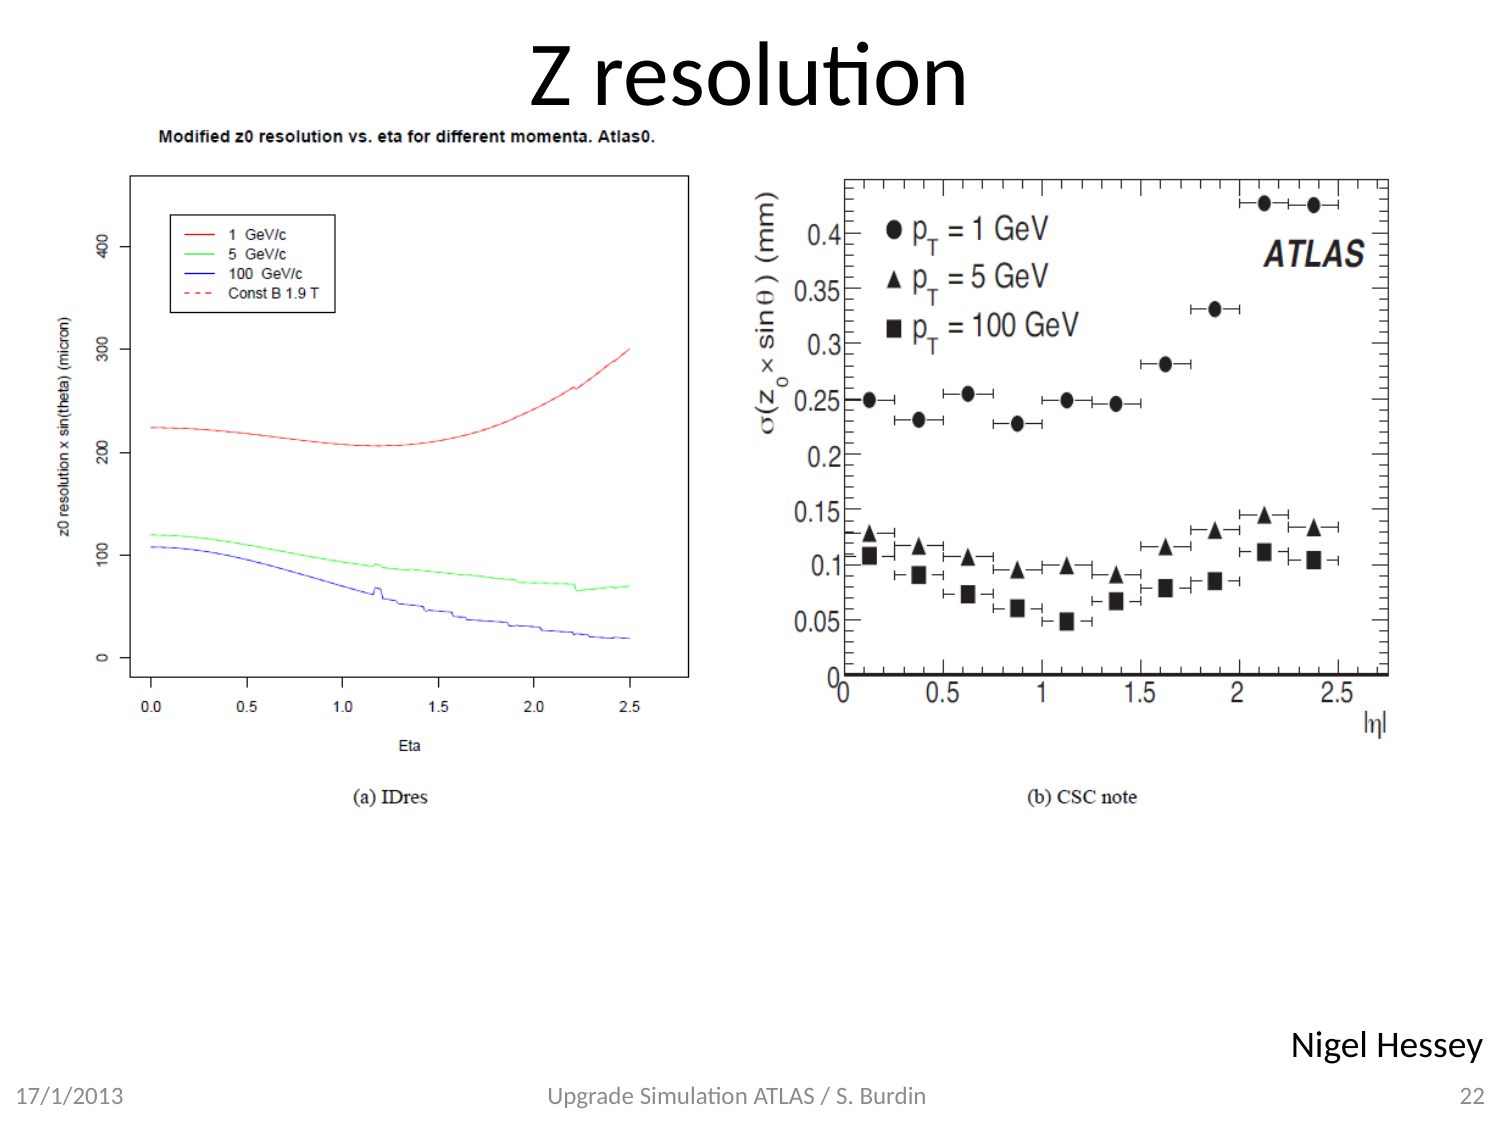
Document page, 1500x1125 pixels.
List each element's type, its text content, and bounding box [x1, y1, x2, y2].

footer Upgrade Simulation ATLAS / S. Burdin [450, 1065, 1025, 1125]
slide_number 22 [1149, 1065, 1500, 1125]
text_box Nigel Hessey [1276, 1012, 1499, 1073]
picture [37, 112, 1450, 845]
title Z resolution [75, 0, 1425, 110]
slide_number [0, 1065, 350, 1125]
